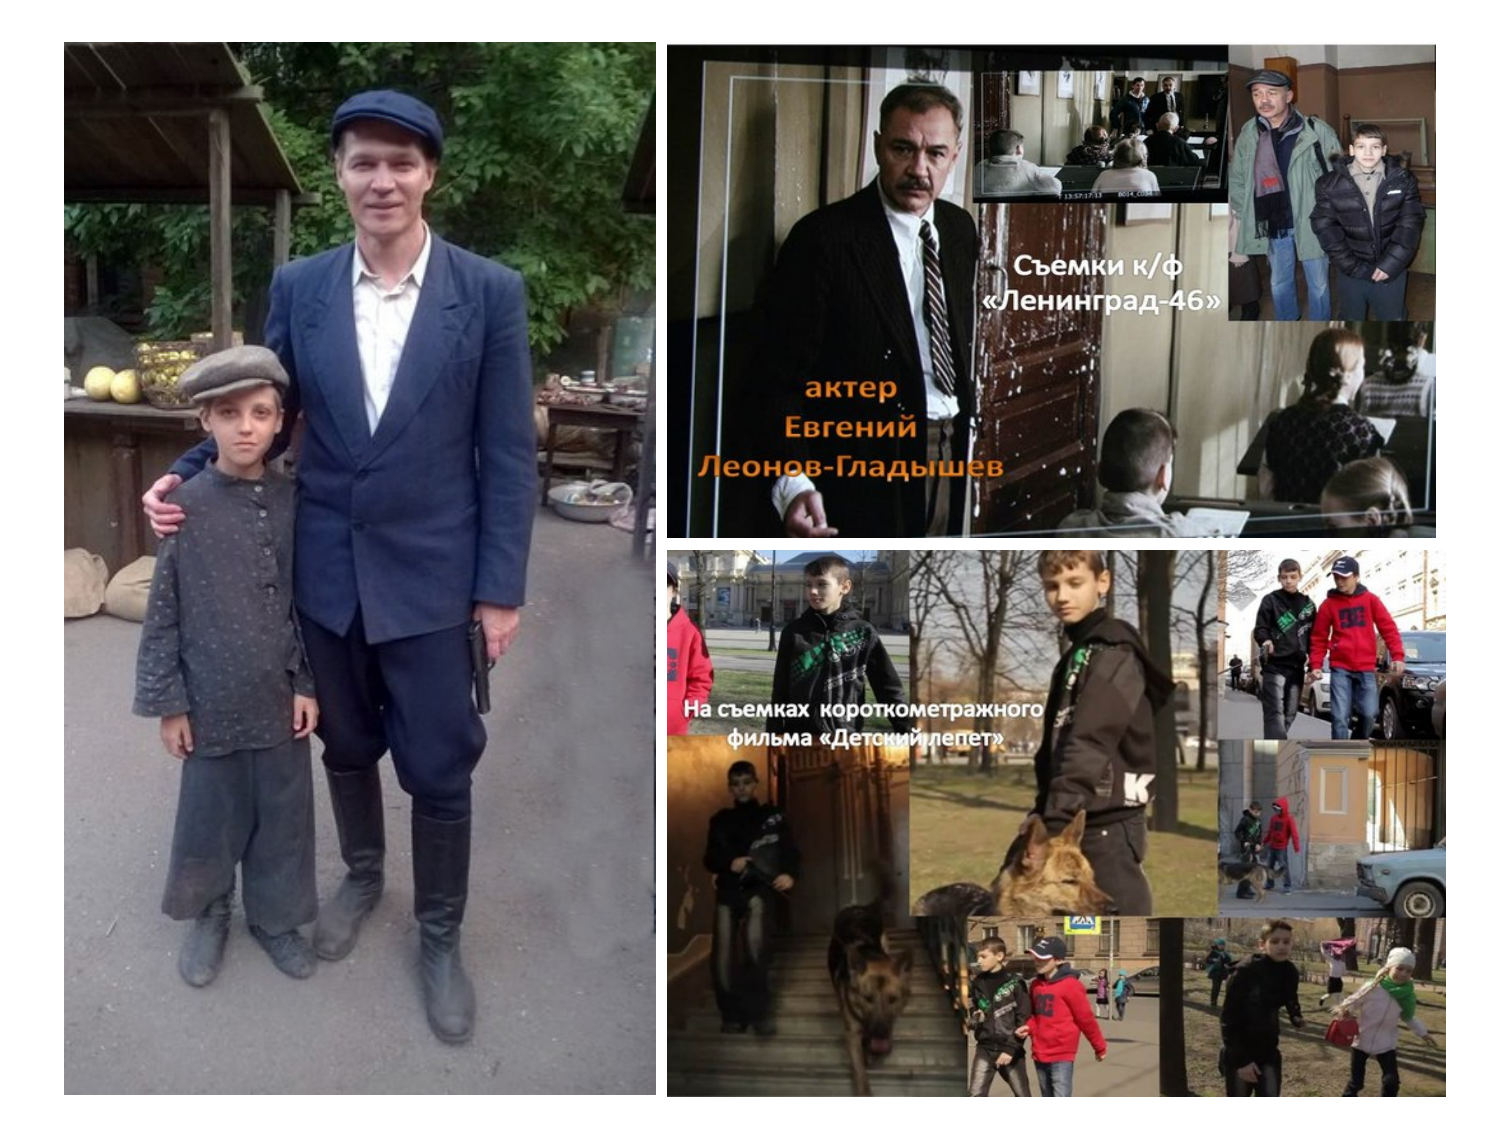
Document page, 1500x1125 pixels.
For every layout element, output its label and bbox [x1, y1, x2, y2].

picture [667, 550, 1446, 1098]
list [64, 42, 656, 1096]
picture [667, 42, 1436, 539]
